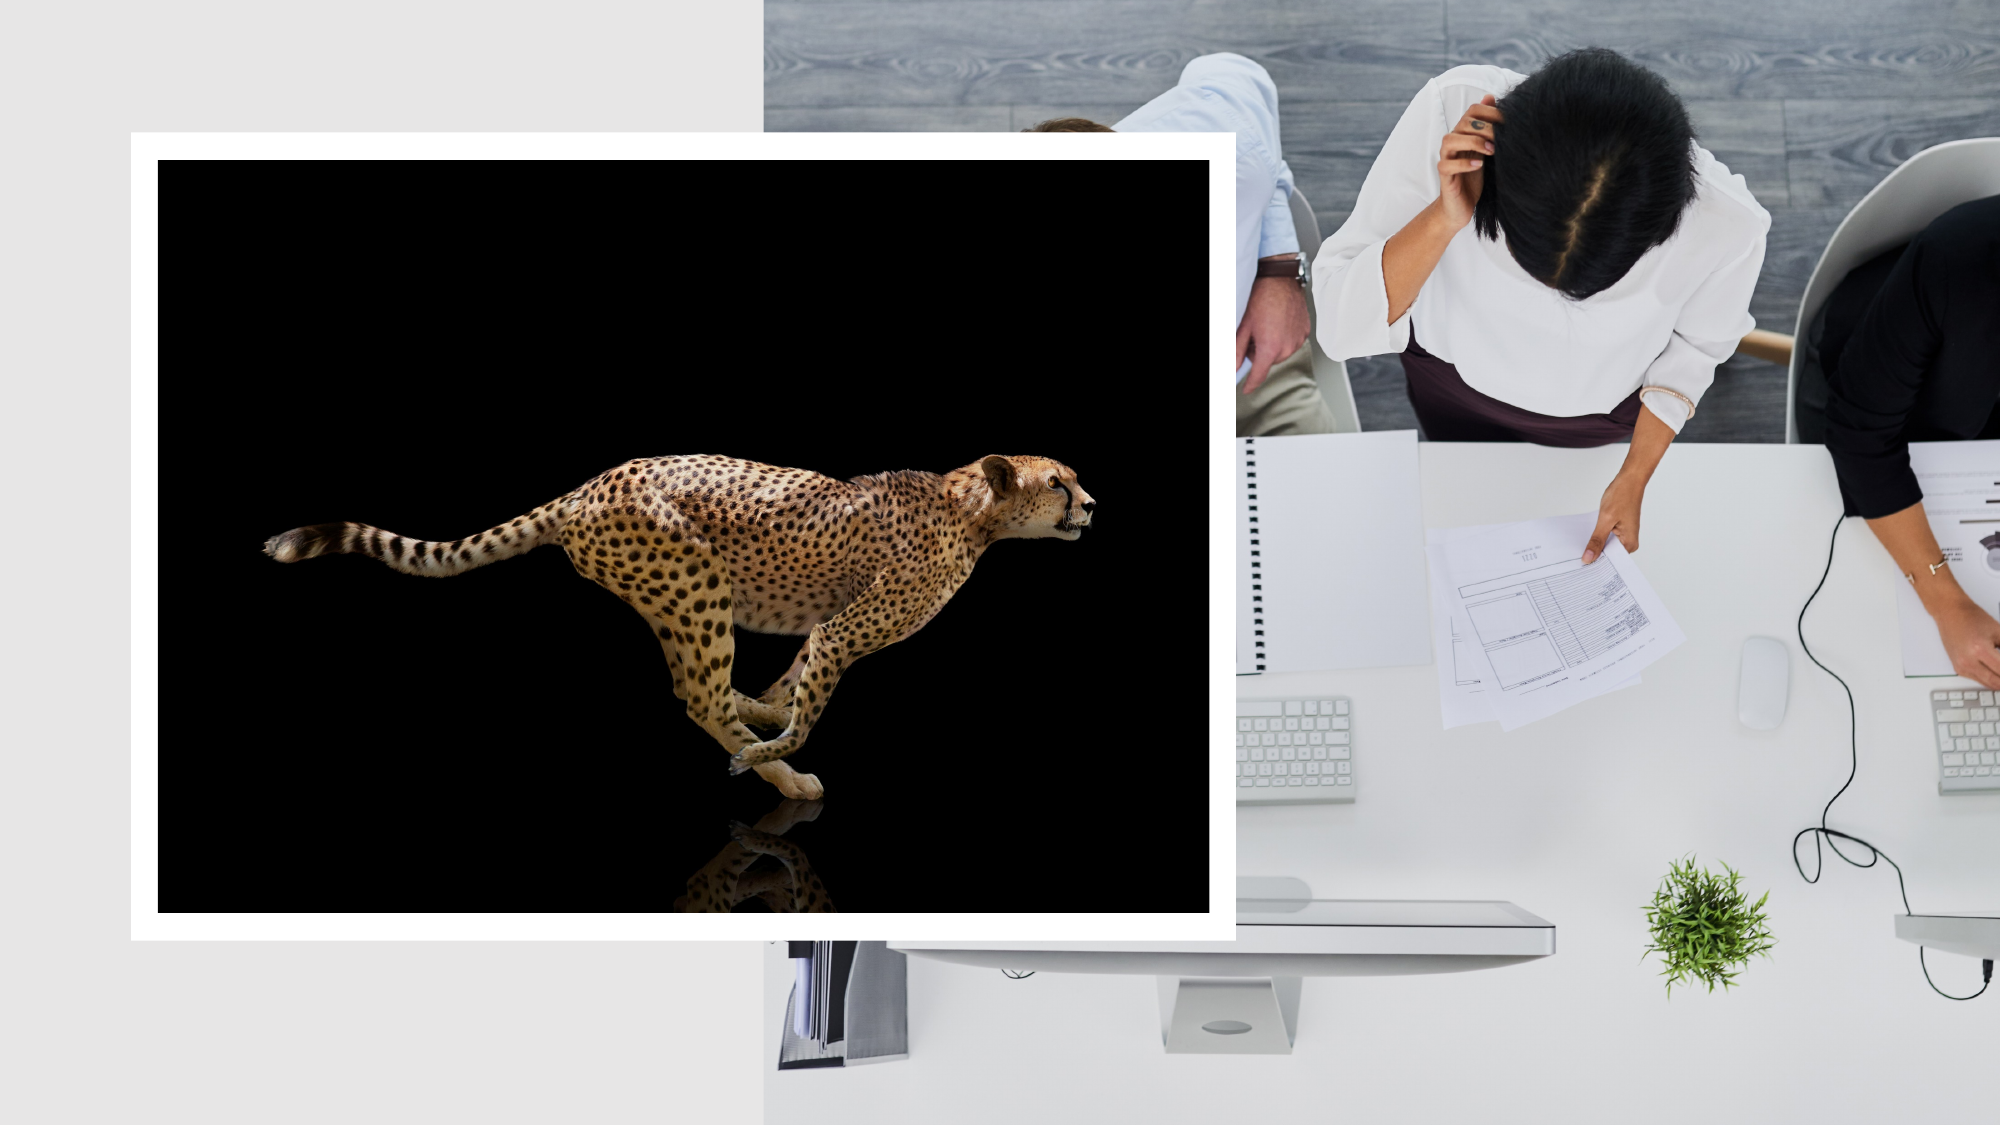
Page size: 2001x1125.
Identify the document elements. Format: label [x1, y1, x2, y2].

text_box [130, 131, 763, 942]
picture [157, 0, 2000, 1125]
